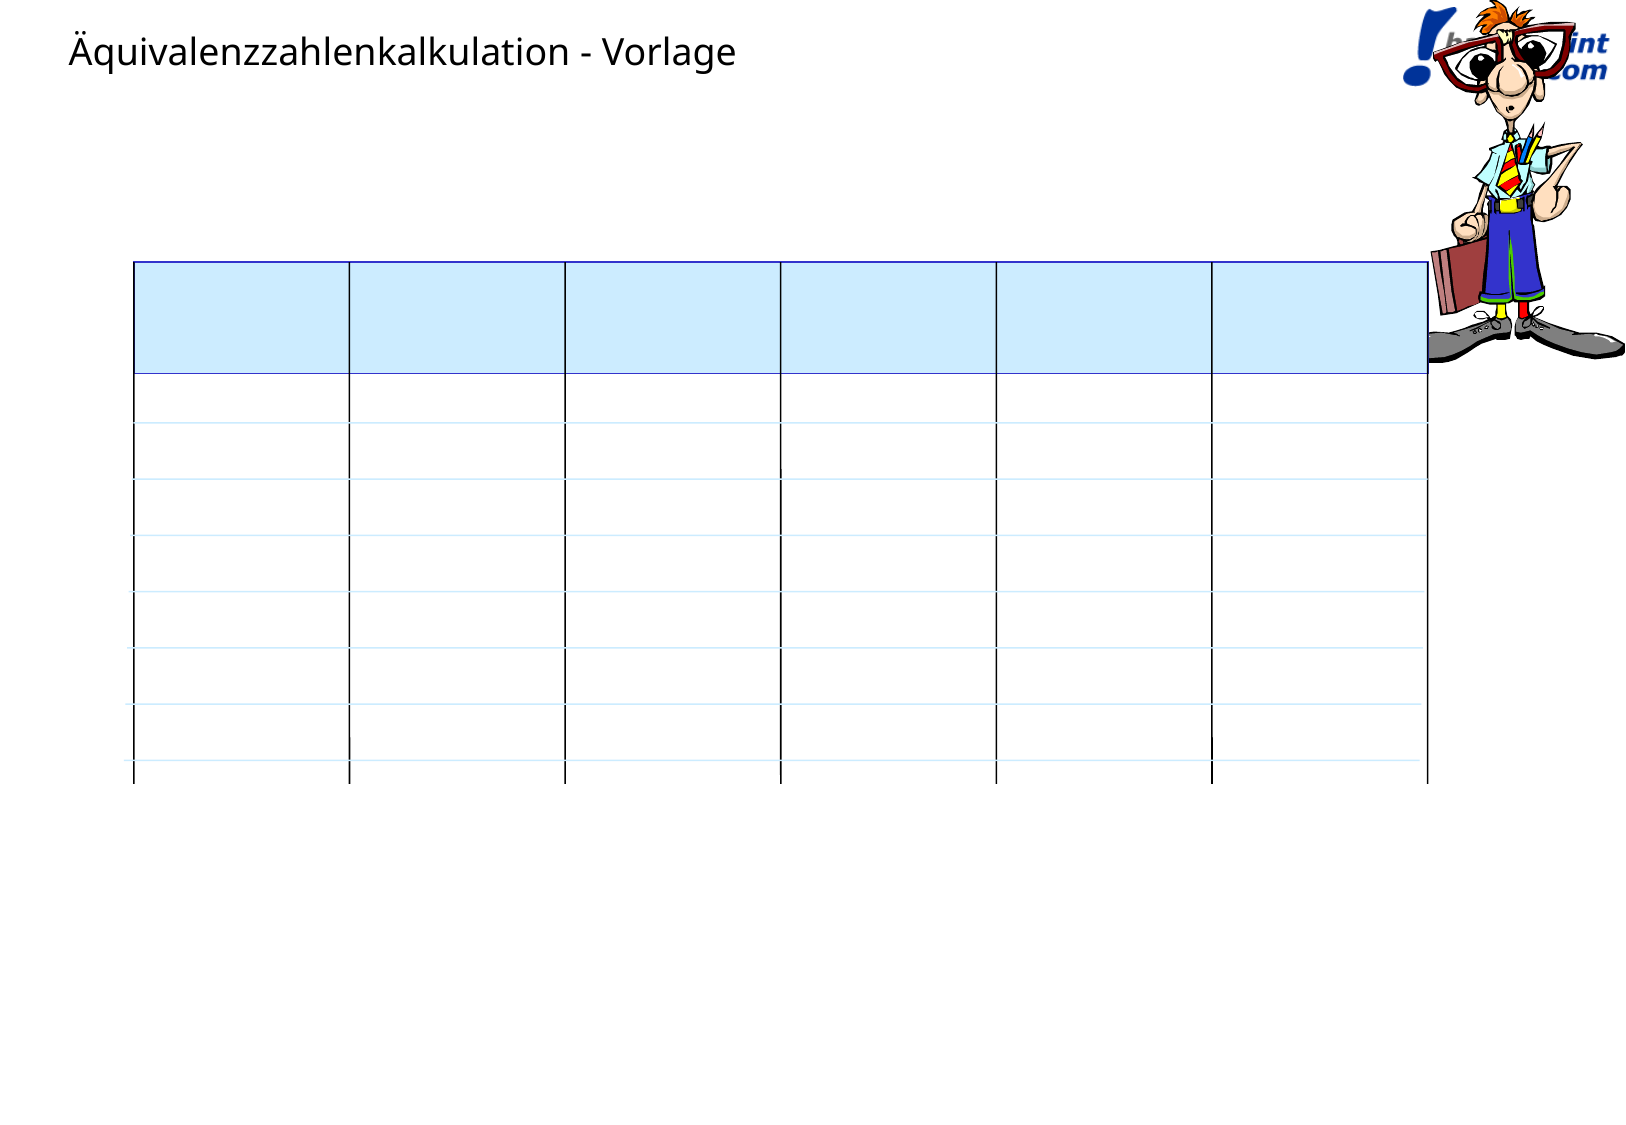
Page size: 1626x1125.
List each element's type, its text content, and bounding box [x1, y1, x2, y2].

text_box Äquivalenzzahlenkalkulation - Vorlage [54, 21, 753, 81]
text_box [133, 261, 1427, 374]
picture [1395, 0, 1625, 363]
